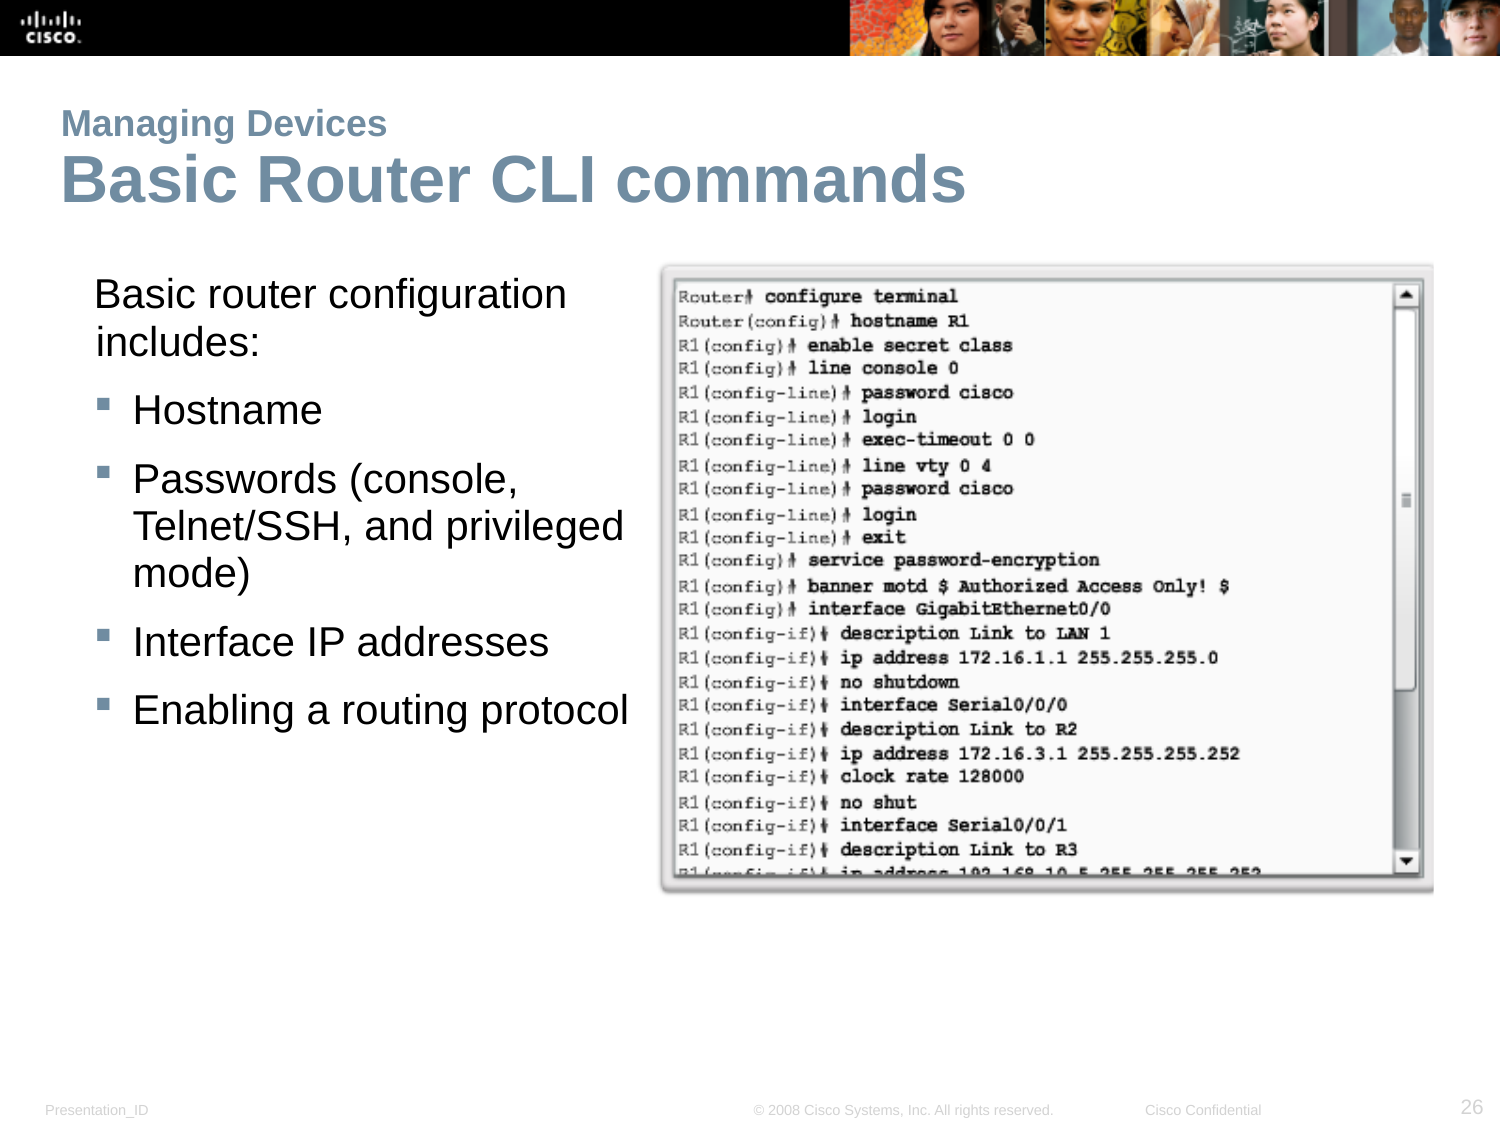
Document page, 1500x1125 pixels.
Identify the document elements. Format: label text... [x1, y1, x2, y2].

title Managing Devices Basic Router CLI commands [47, 85, 1384, 224]
picture [645, 245, 1435, 917]
picture [0, 0, 1500, 56]
list Basic router configuration includes: Hostname Passwords (console, Telnet/SSH, and privileged mode) Interface IP addresses Enabling a routing protocol [80, 263, 640, 827]
